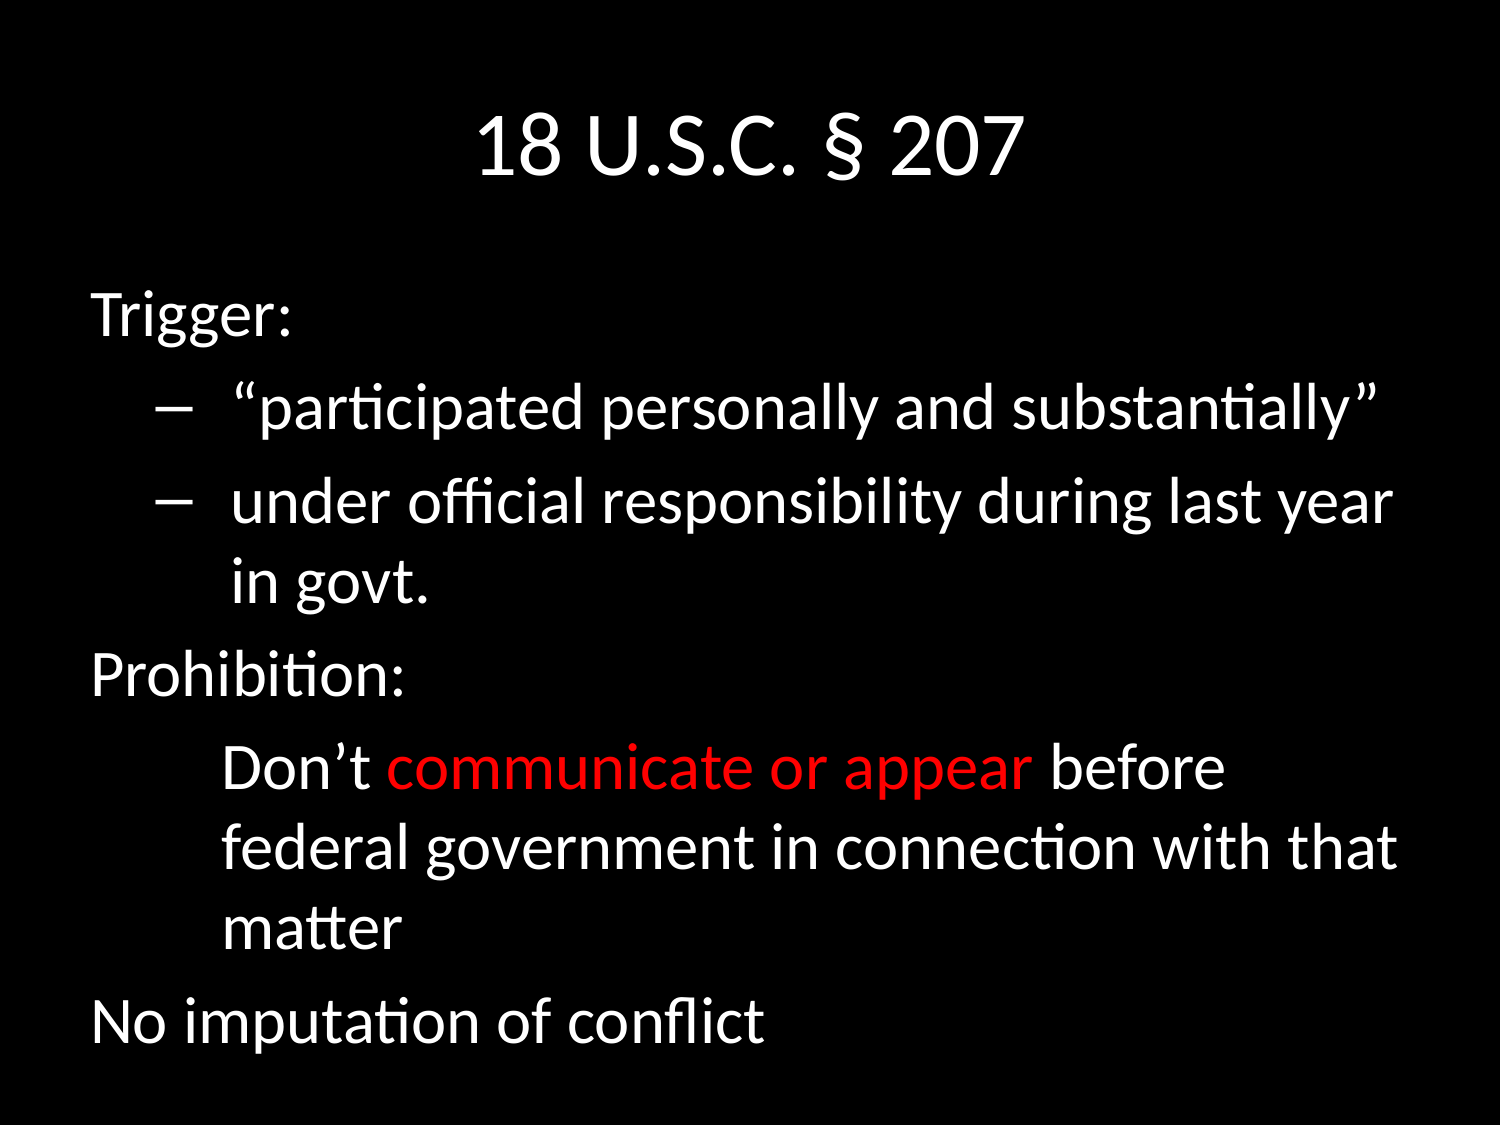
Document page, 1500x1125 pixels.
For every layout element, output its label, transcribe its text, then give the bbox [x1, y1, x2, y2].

title 18 U.S.C. § 207 [75, 45, 1425, 233]
list Trigger: “participated personally and substantially” under official responsibility during last year in govt. Prohibition: Don’t communicate or appear before federal government in connection with that matter No imputation of conflict [75, 262, 1425, 1005]
